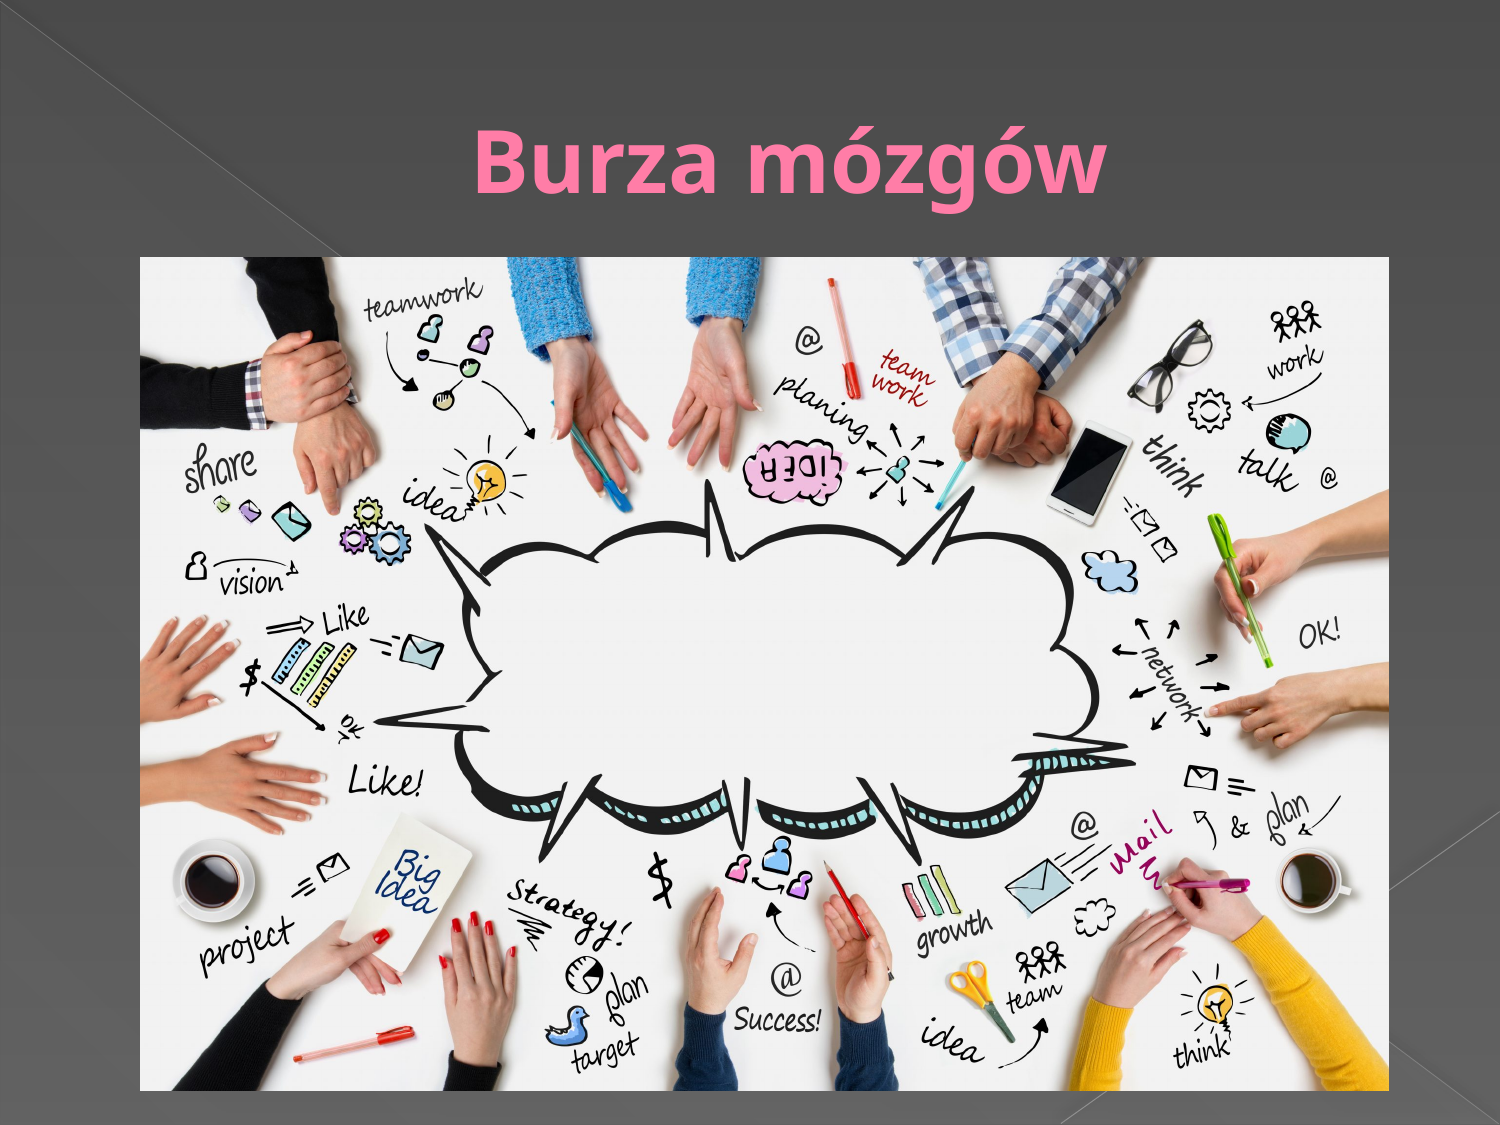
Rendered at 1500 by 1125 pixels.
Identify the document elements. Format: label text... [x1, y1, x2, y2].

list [140, 257, 1390, 1091]
title Burza mózgów [75, 43, 1425, 274]
